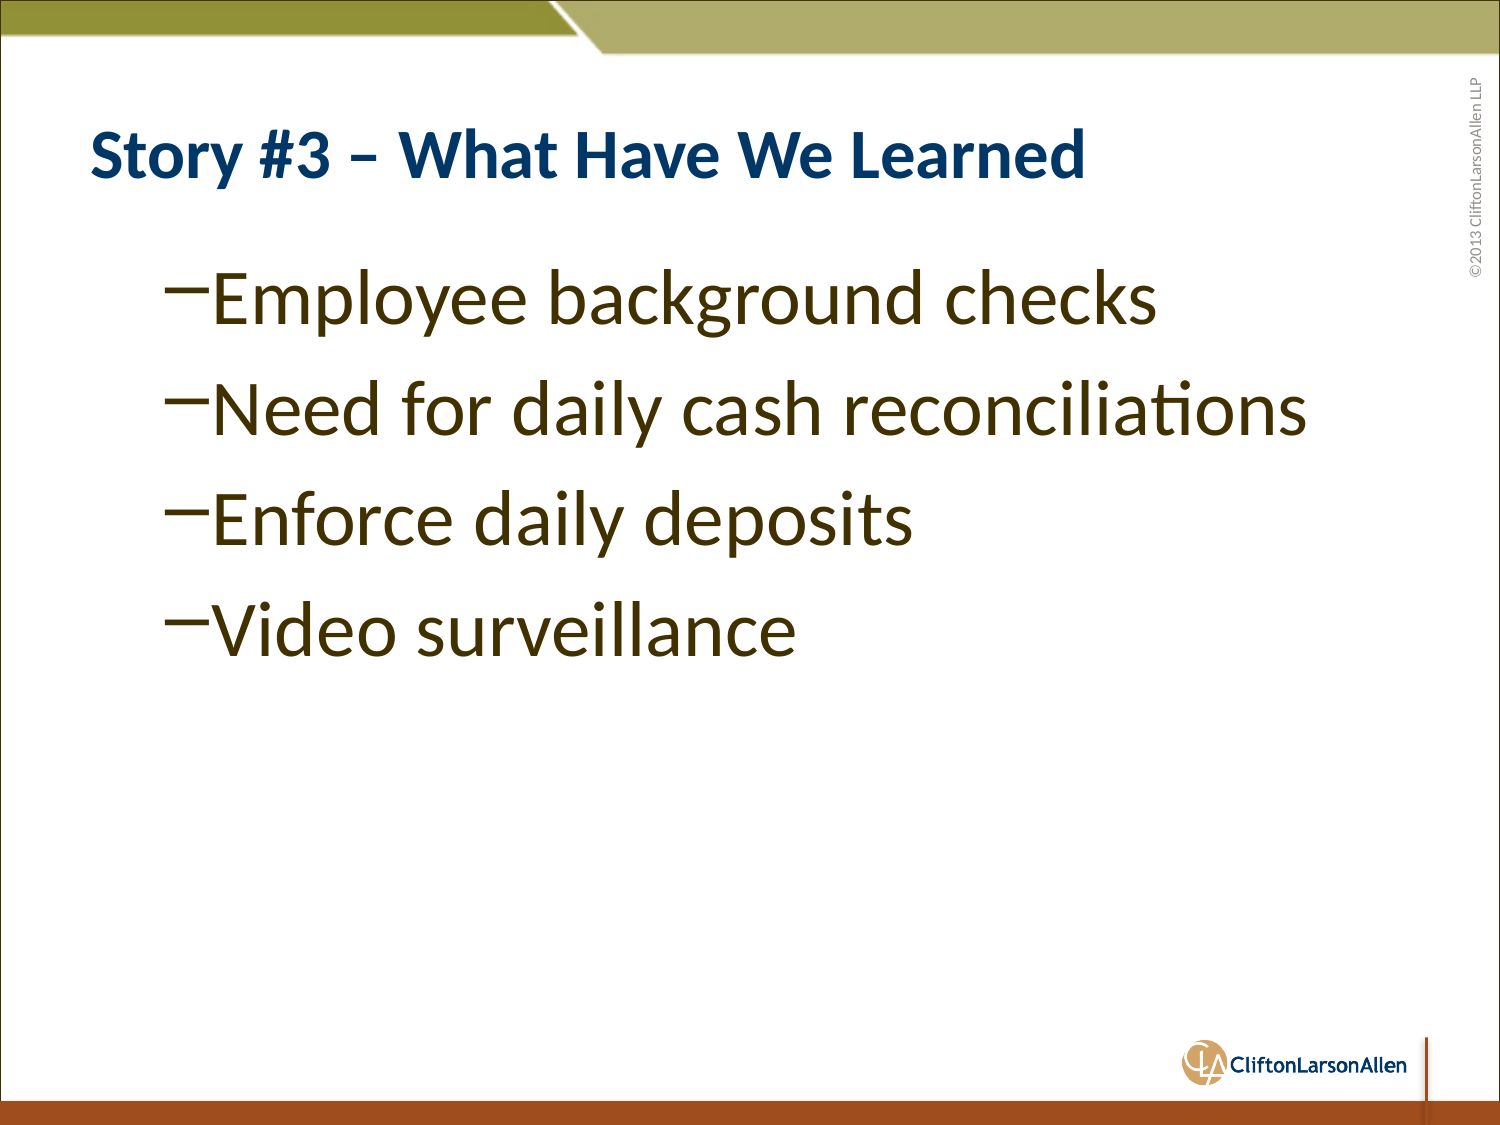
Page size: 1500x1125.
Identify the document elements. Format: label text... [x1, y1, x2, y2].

picture [1162, 1019, 1427, 1108]
list Employee background checks Need for daily cash reconciliations Enforce daily deposits Video surveillance [74, 237, 1426, 1038]
title Story #3 – What Have We Learned [74, 74, 1426, 226]
picture [1, 1, 1499, 86]
